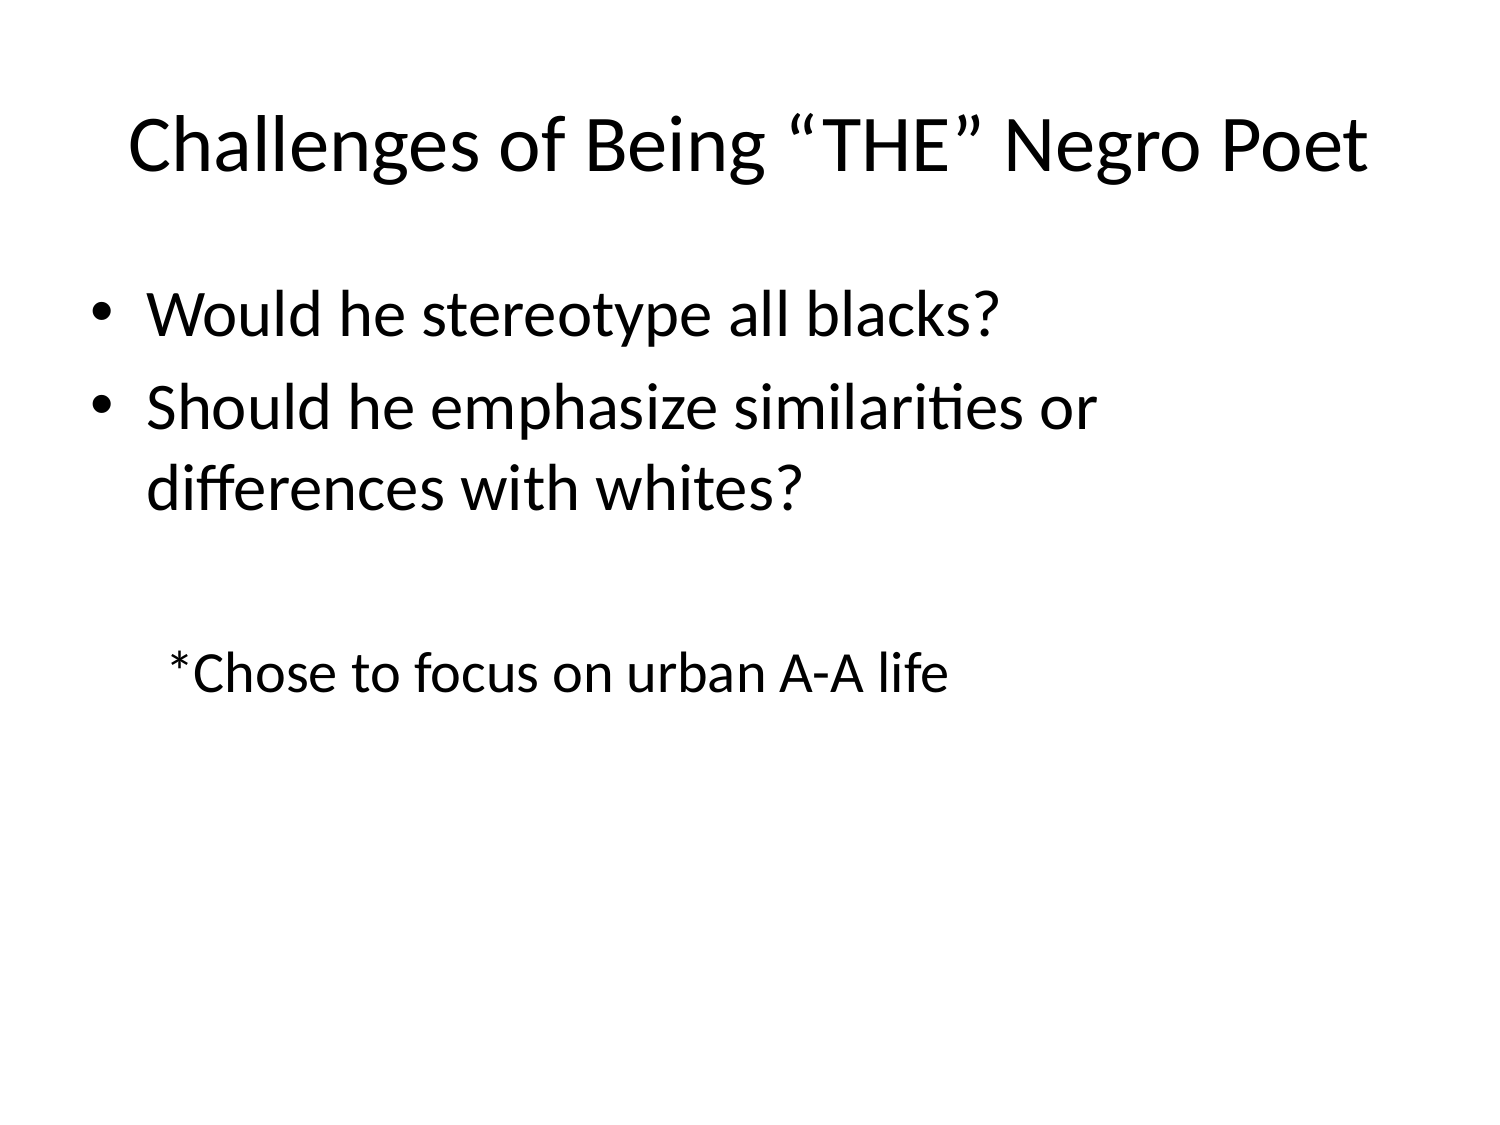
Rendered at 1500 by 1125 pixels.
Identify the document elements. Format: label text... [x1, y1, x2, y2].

list Would he stereotype all blacks? Should he emphasize similarities or differences with whites? *Chose to focus on urban A-A life [75, 262, 1425, 1005]
title Challenges of Being “THE” Negro Poet [75, 45, 1425, 233]
